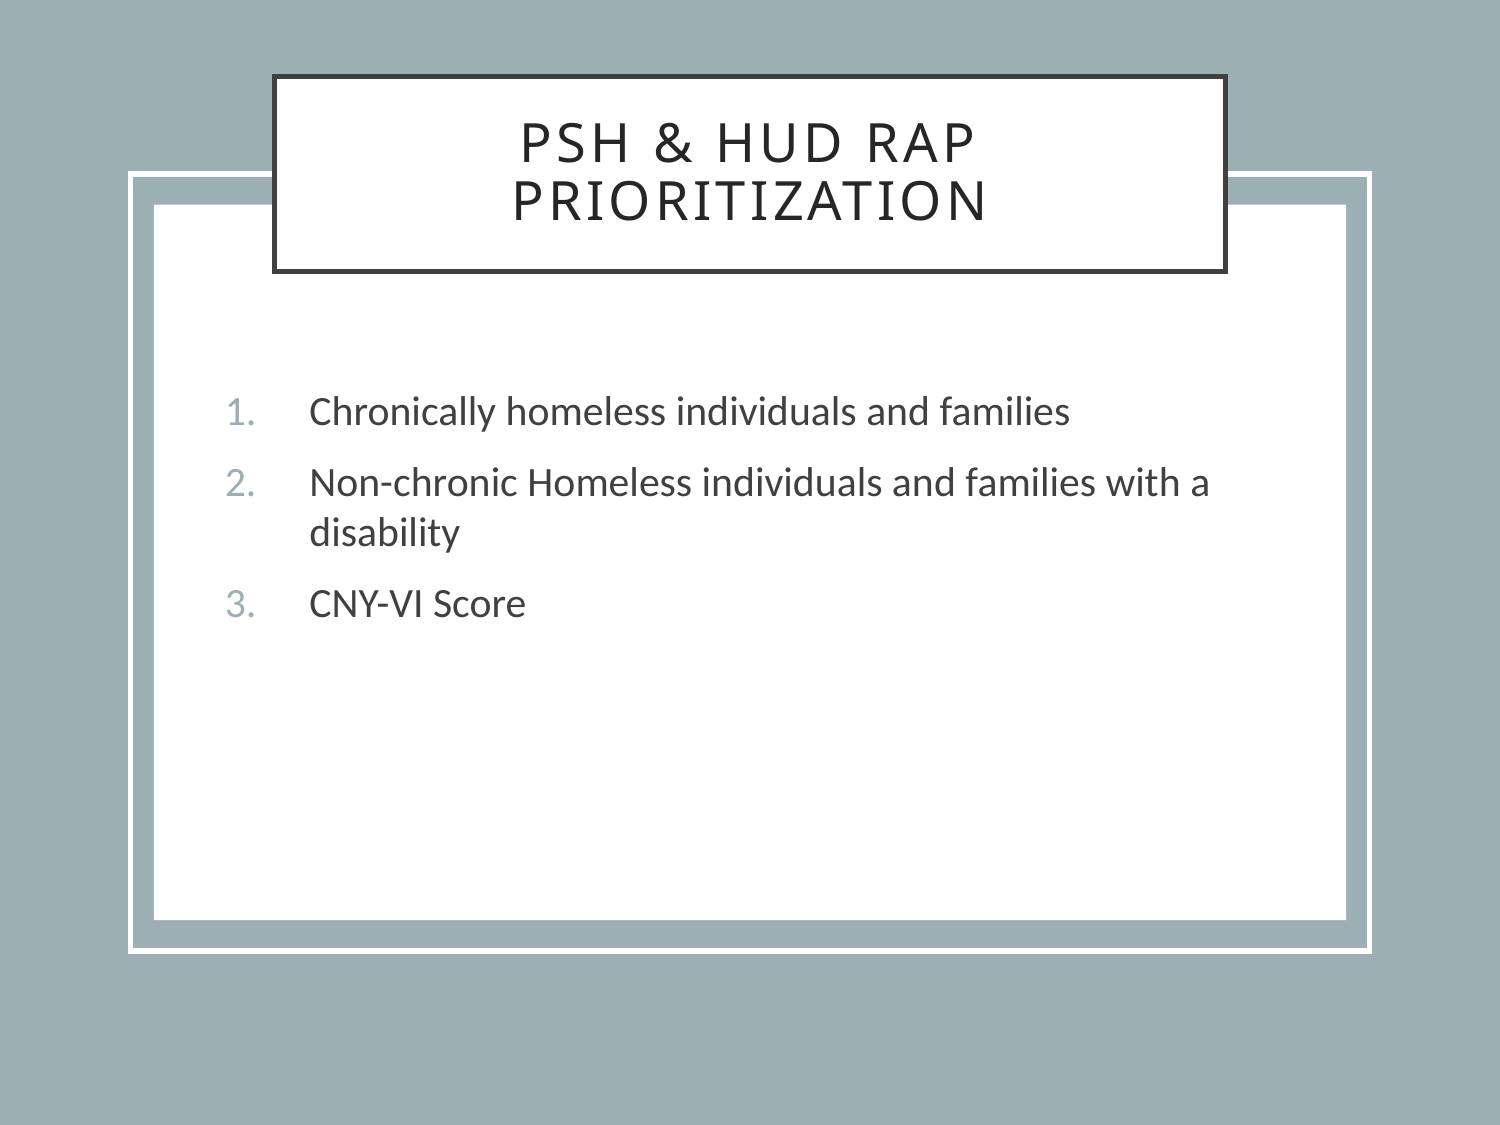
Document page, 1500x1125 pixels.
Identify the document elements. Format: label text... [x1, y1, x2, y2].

title PSH & HUD RAP Prioritization [272, 74, 1228, 274]
text_box [0, 0, 1500, 1125]
list Chronically homeless individuals and families Non-chronic Homeless individuals and families with a disability CNY-VI Score [209, 375, 1291, 849]
text_box [130, 173, 1370, 952]
